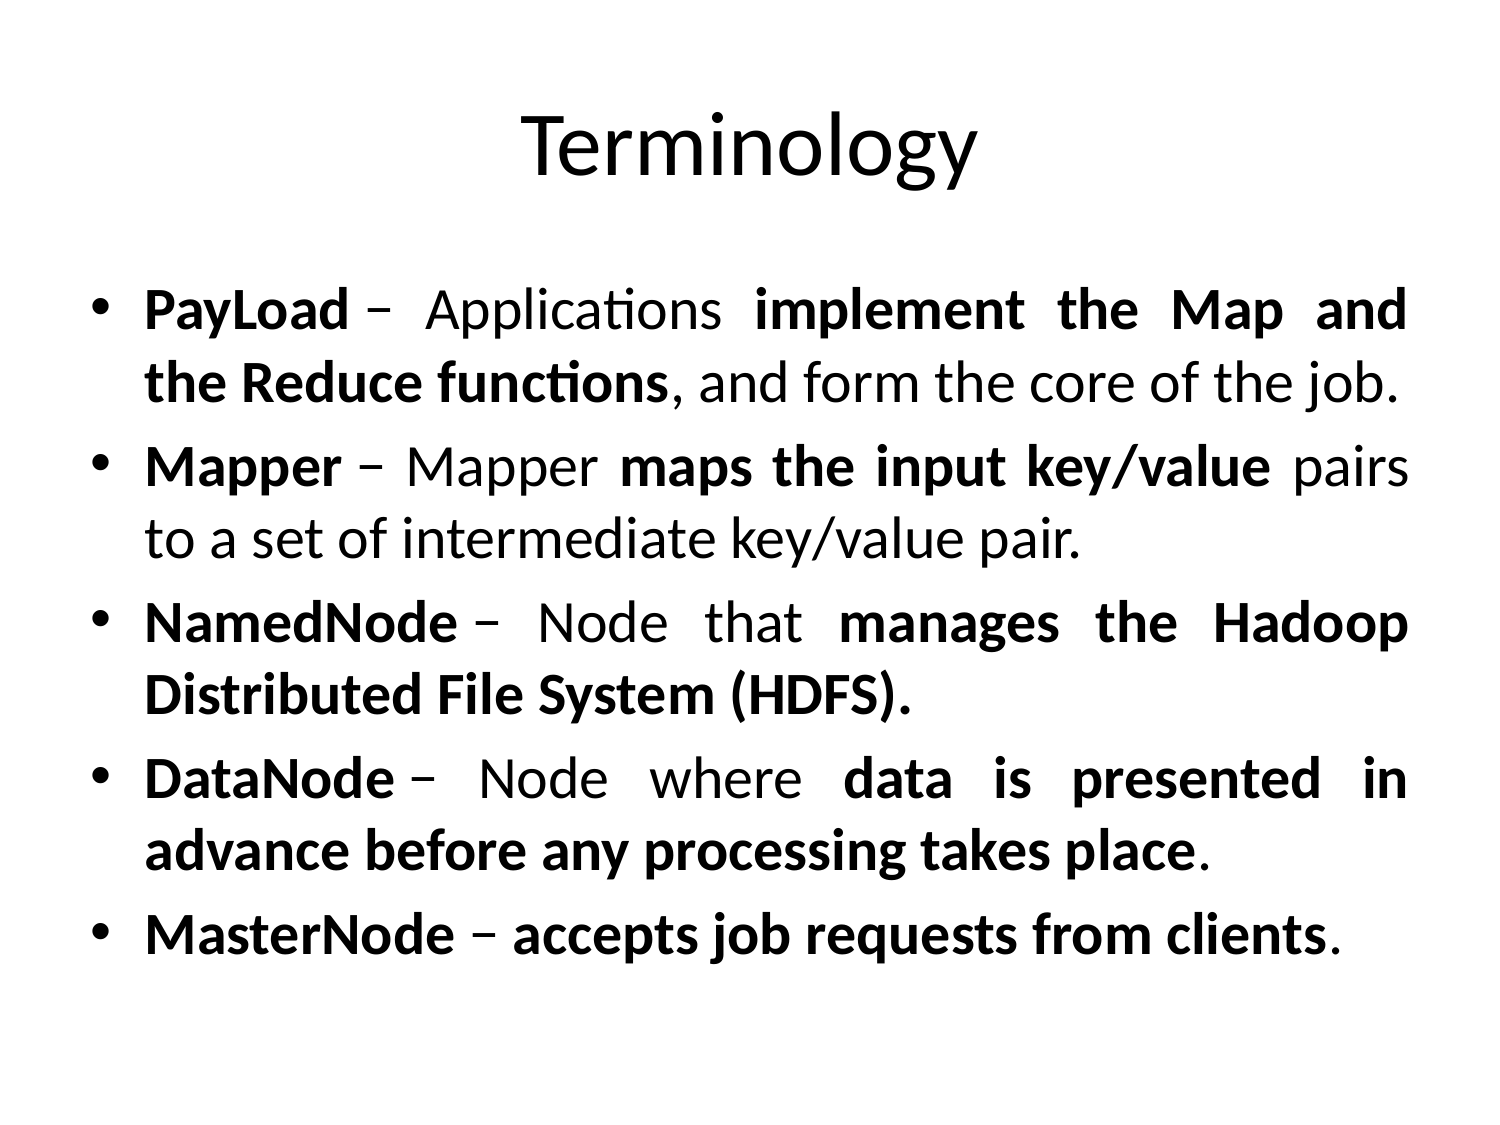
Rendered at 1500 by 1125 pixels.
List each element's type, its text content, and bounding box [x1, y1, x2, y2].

list PayLoad − Applications implement the Map and the Reduce functions, and form the core of the job. Mapper − Mapper maps the input key/value pairs to a set of intermediate key/value pair. NamedNode − Node that manages the Hadoop Distributed File System (HDFS). DataNode − Node where data is presented in advance before any processing takes place. MasterNode − accepts job requests from clients. [75, 262, 1425, 1005]
title Terminology [75, 45, 1425, 233]
